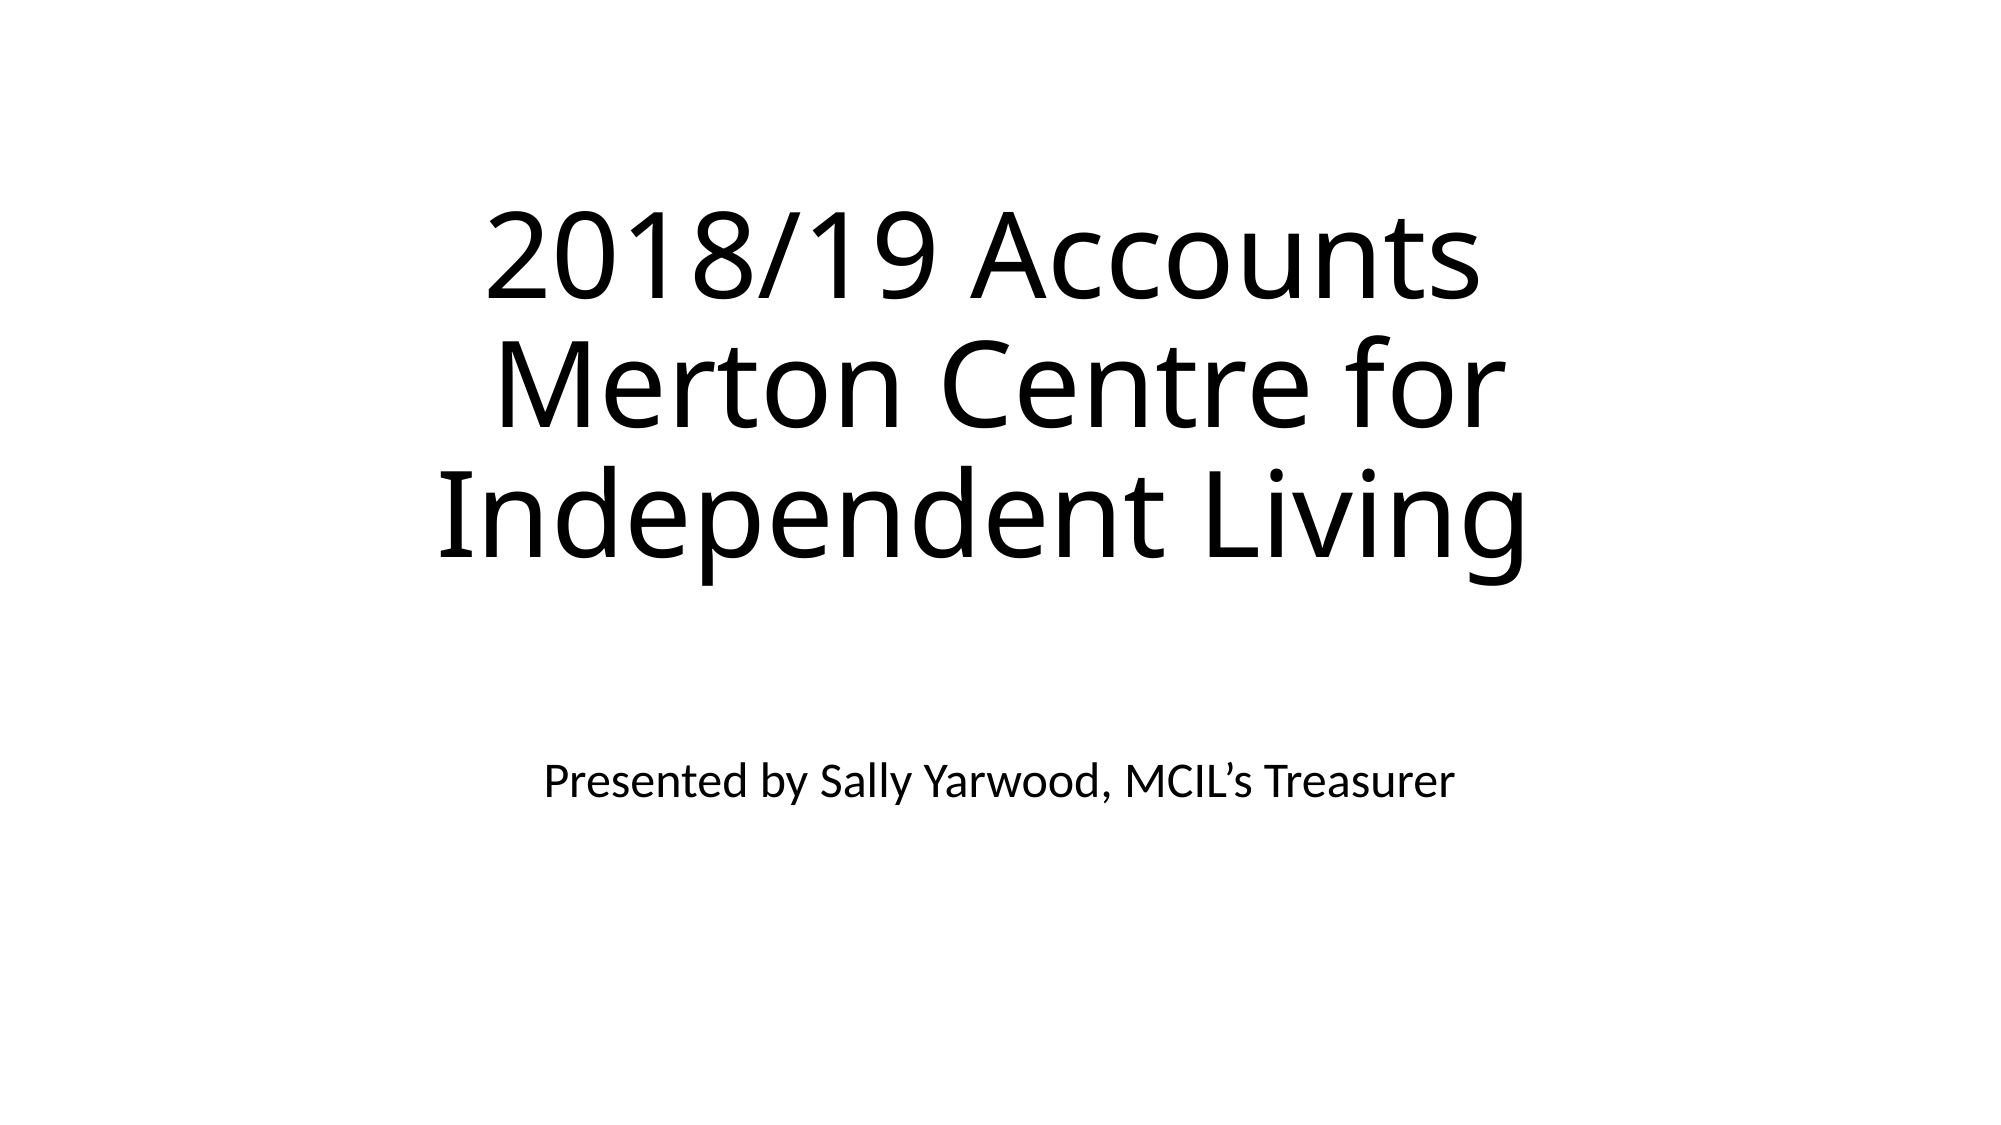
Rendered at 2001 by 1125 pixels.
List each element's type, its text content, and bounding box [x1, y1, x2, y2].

title 2018/19 Accounts Merton Centre for Independent Living [249, 184, 1750, 590]
subtitle Presented by Sally Yarwood, MCIL’s Treasurer [249, 590, 1750, 863]
